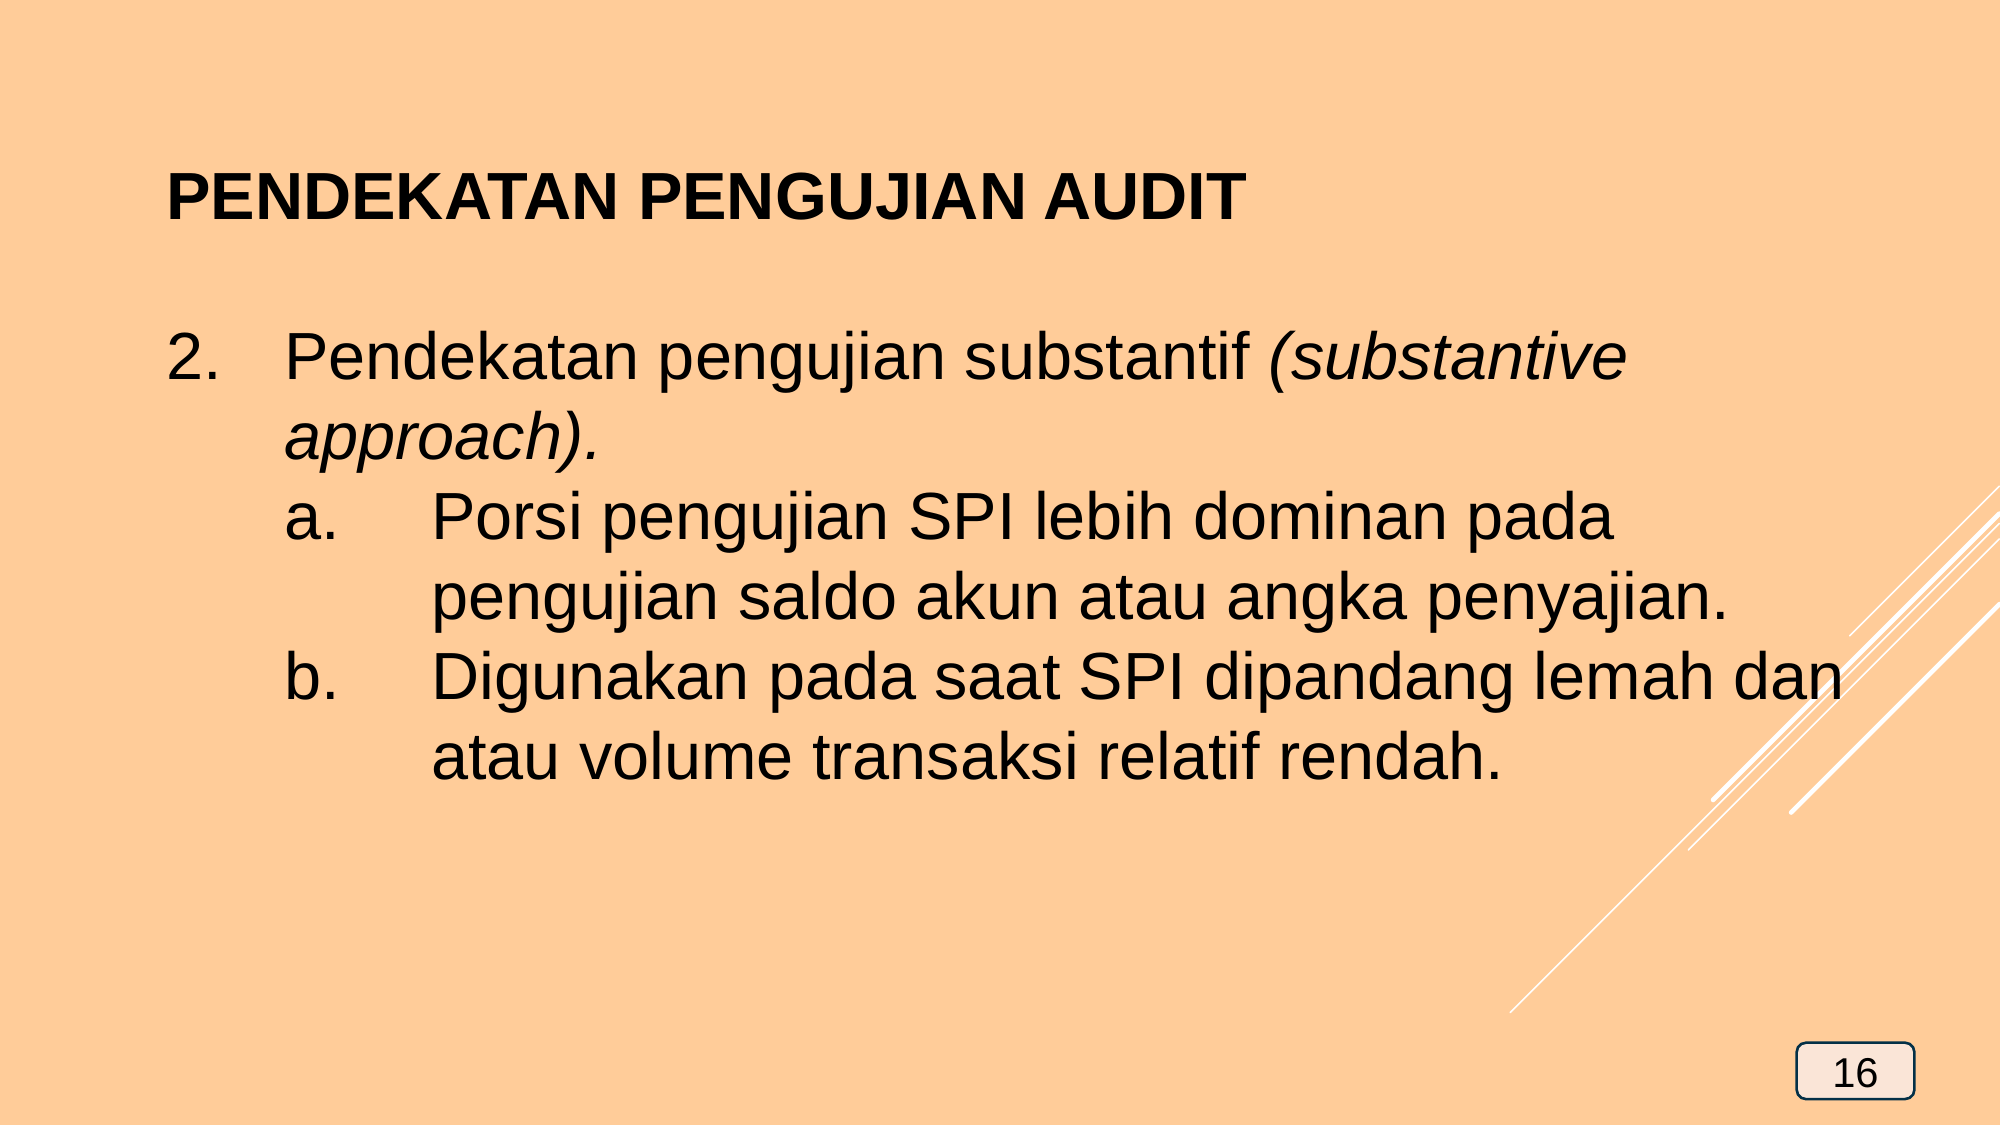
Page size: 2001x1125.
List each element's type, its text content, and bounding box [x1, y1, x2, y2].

text_box PENDEKATAN PENGUJIAN AUDIT Pendekatan pengujian substantif (substantive approach). Porsi pengujian SPI lebih dominan pada pengujian saldo akun atau angka penyajian. Digunakan pada saat SPI dipandang lemah dan atau volume transaksi relatif rendah. [151, 145, 1904, 800]
